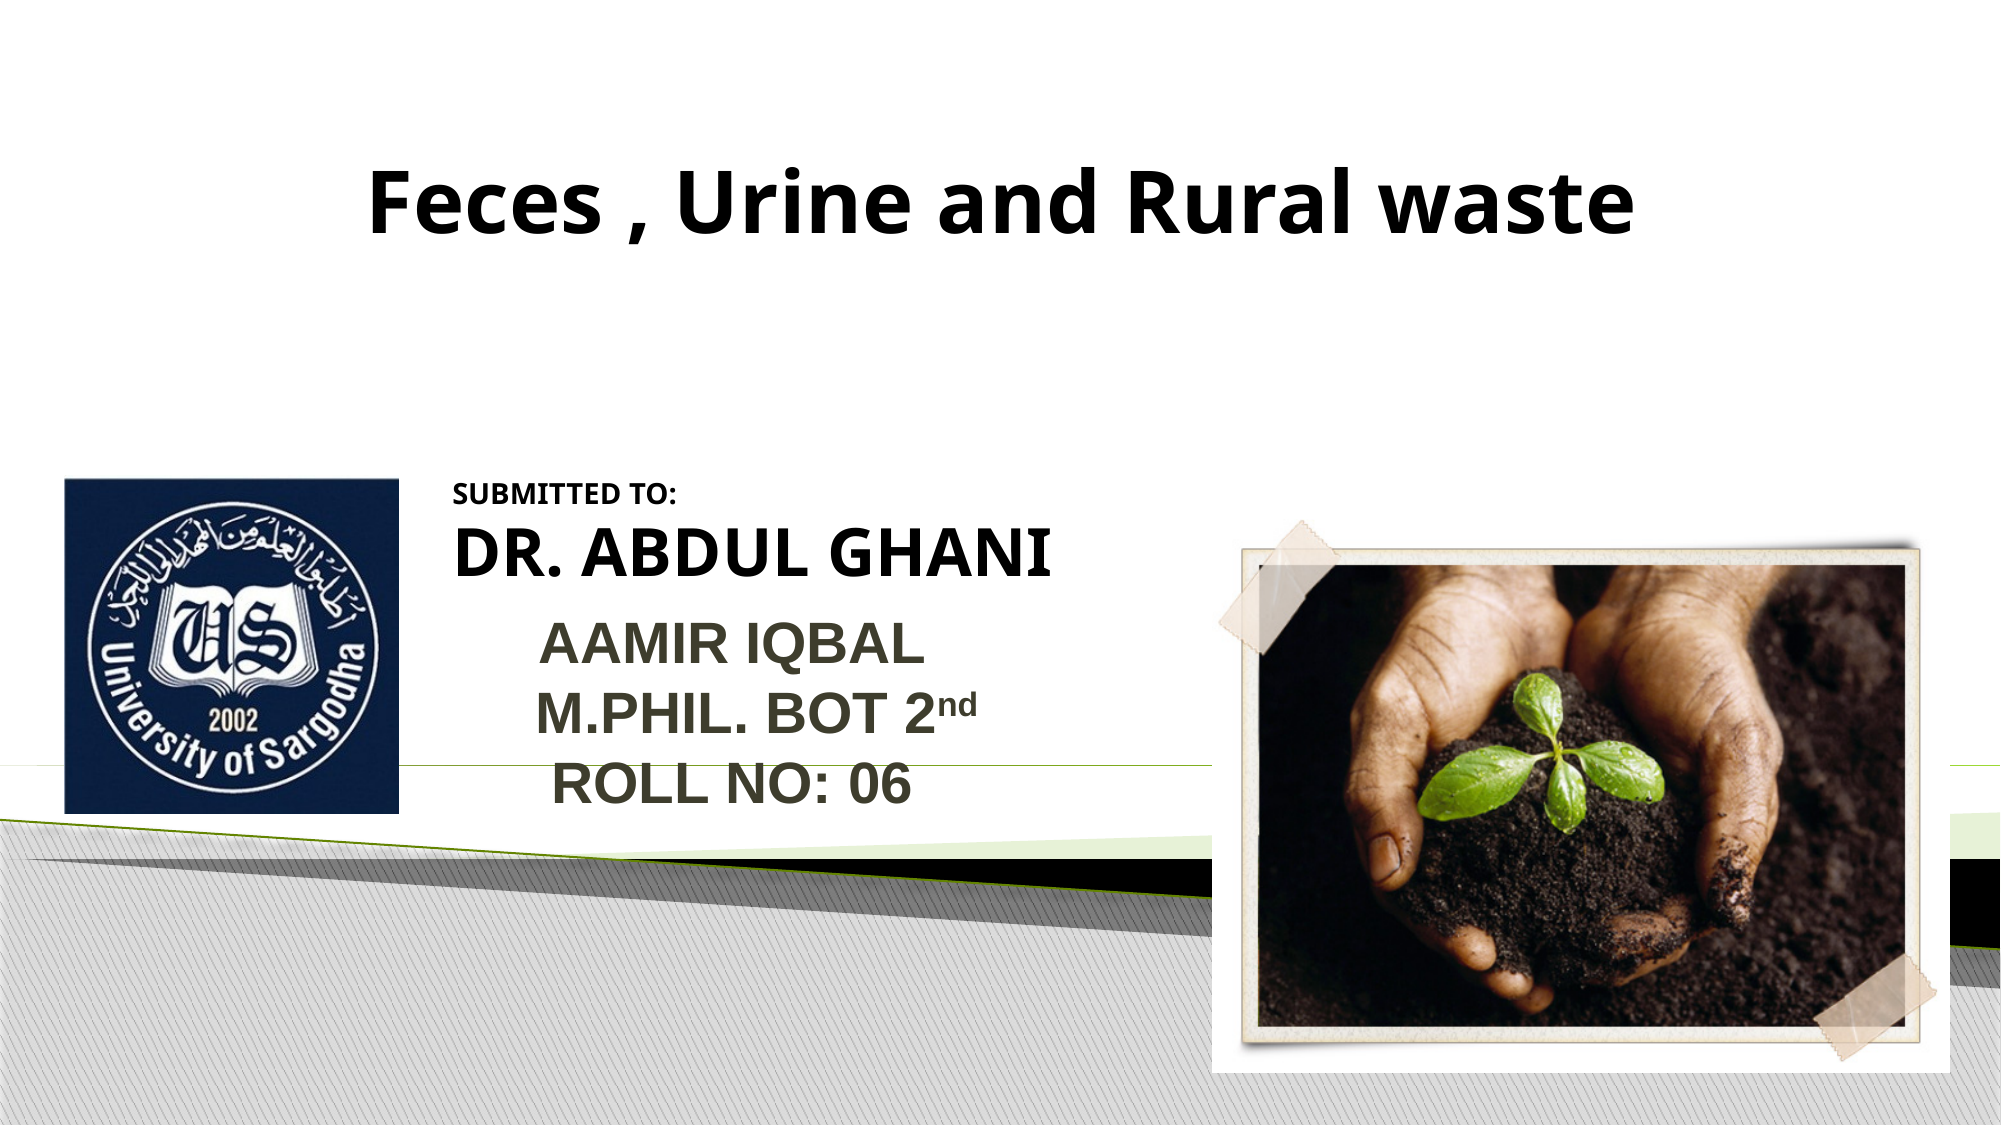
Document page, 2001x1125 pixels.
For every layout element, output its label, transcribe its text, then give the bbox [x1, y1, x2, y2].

text_box SUBMITTED TO: DR. ABDUL GHANI [437, 467, 1279, 643]
picture [983, 519, 2000, 1074]
subtitle AAMIR IQBAL M.PHIL. BOT 2nd ROLL NO: 06 [444, 643, 1032, 922]
picture [63, 475, 399, 814]
title Feces , Urine and Rural waste [347, 137, 1653, 259]
picture [7, 859, 444, 887]
